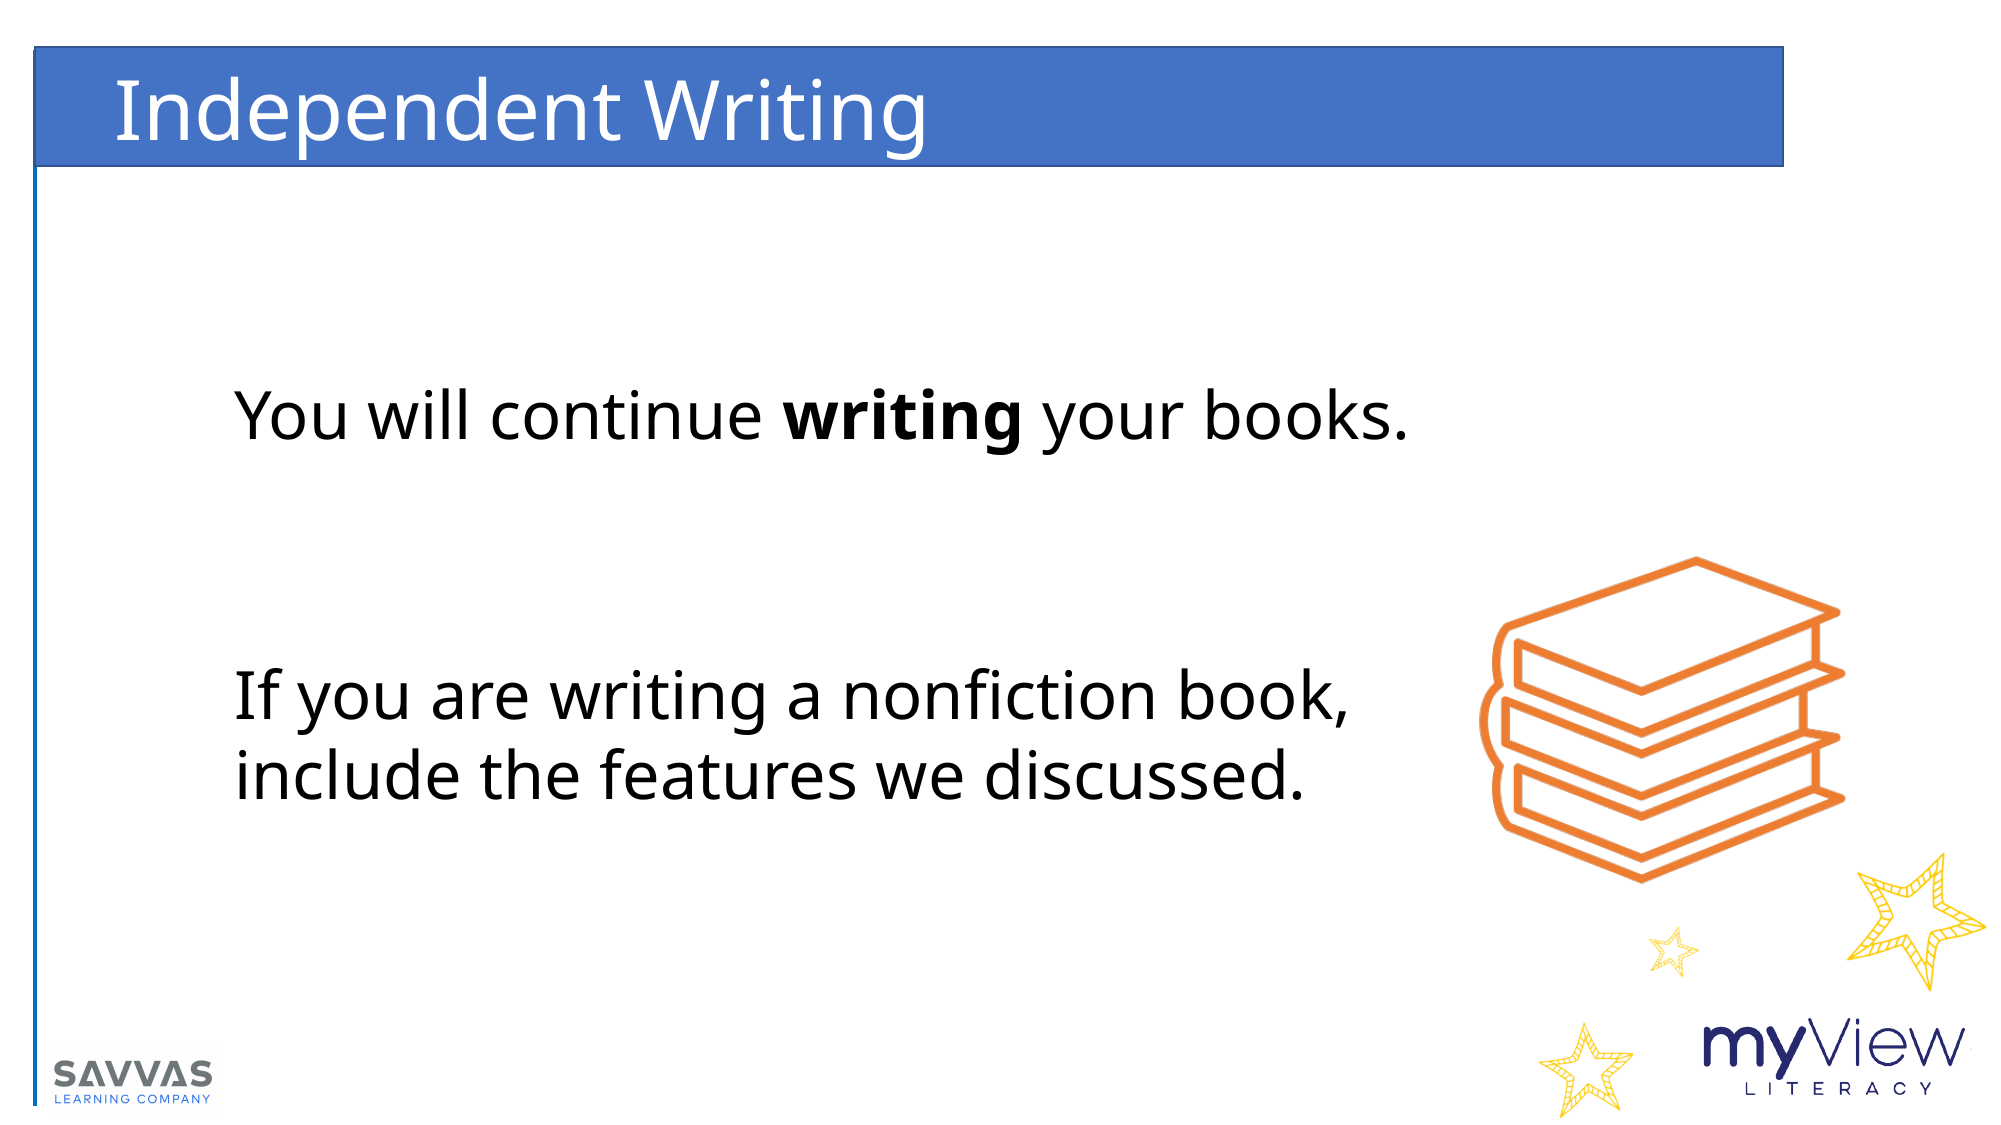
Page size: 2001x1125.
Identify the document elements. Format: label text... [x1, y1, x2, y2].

text_box Independent Writing [34, 46, 1784, 167]
text_box If you are writing a nonfiction book, include the features we discussed. [219, 645, 1461, 820]
picture [1466, 522, 2000, 1125]
picture [48, 1043, 220, 1113]
text_box You will continue writing your books. [219, 365, 1542, 461]
